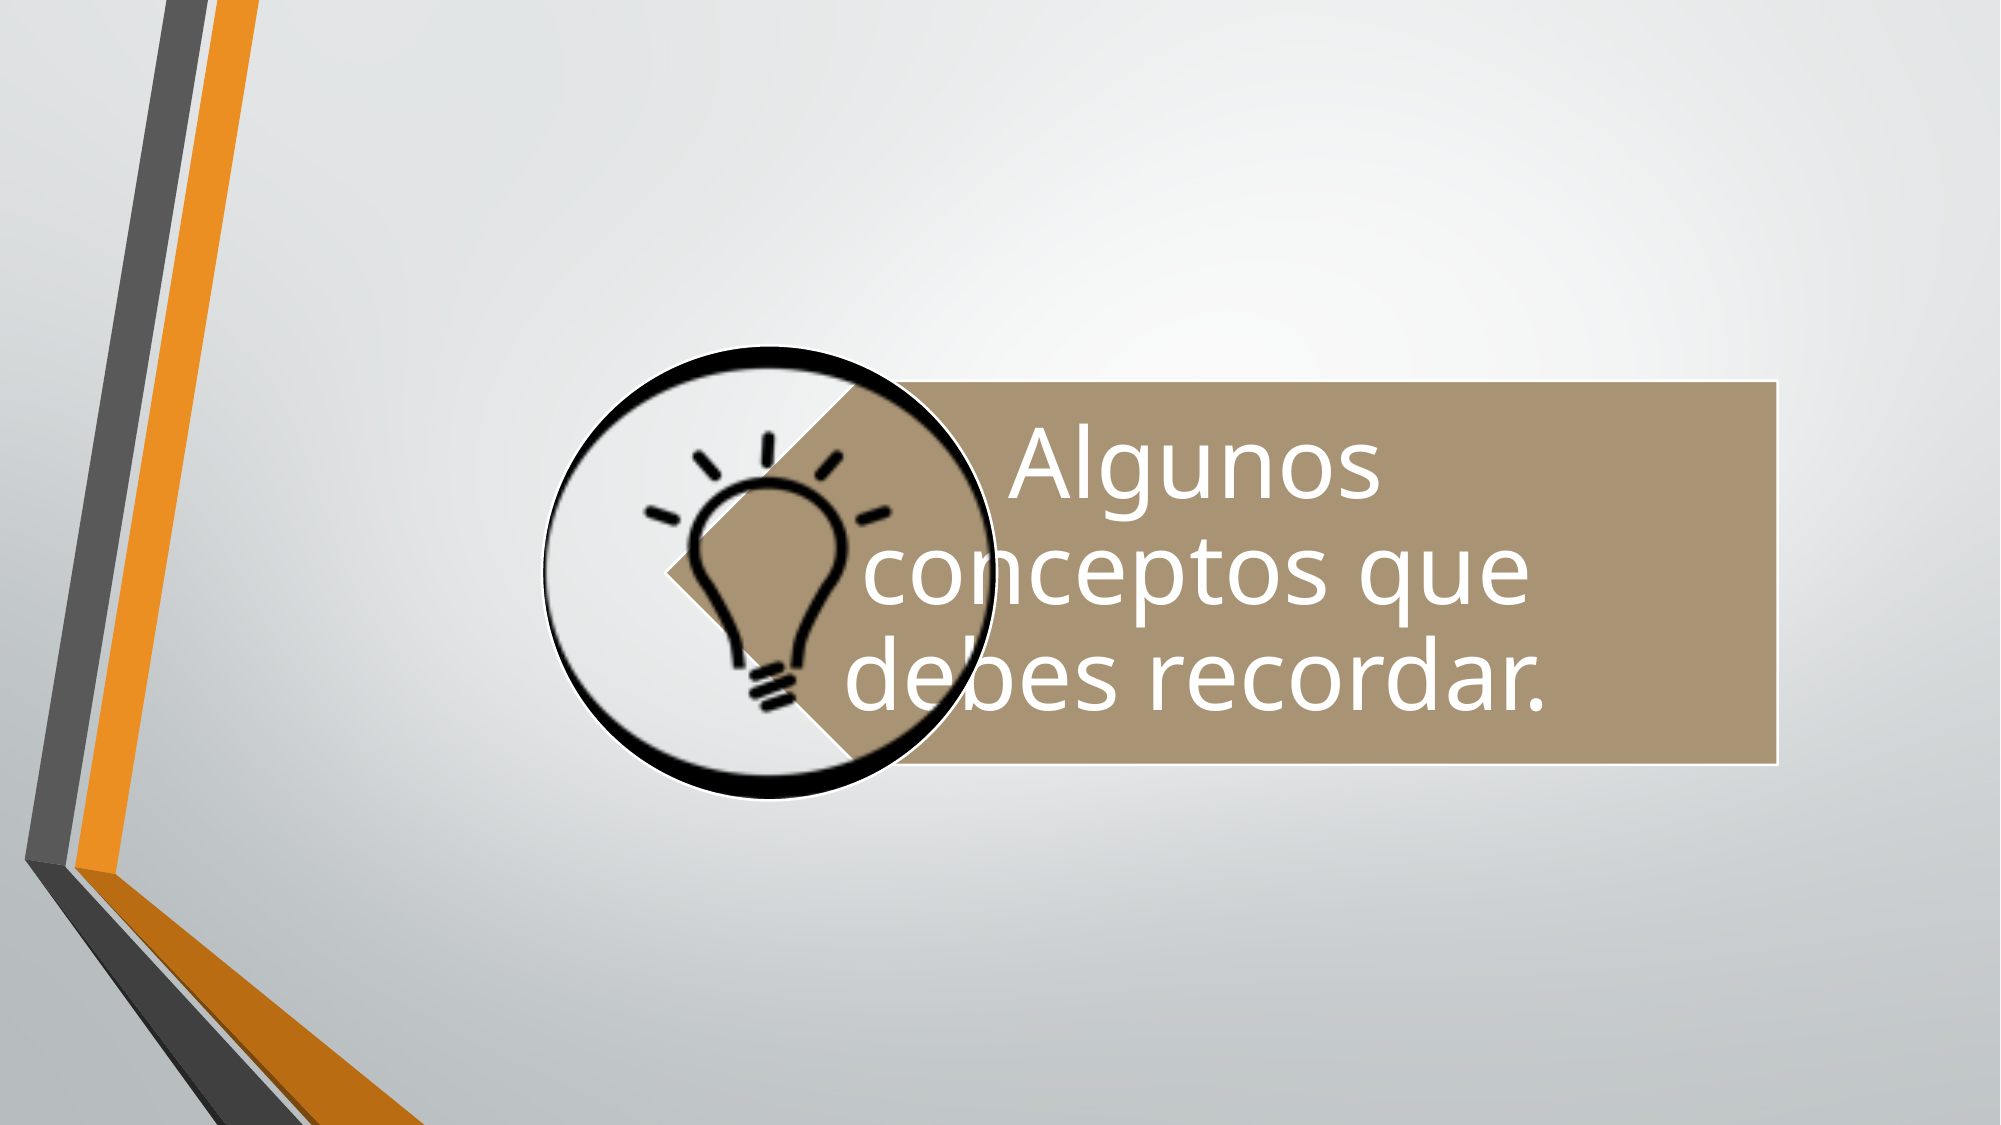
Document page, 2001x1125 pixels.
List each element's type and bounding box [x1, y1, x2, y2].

text_box [480, 199, 1840, 946]
